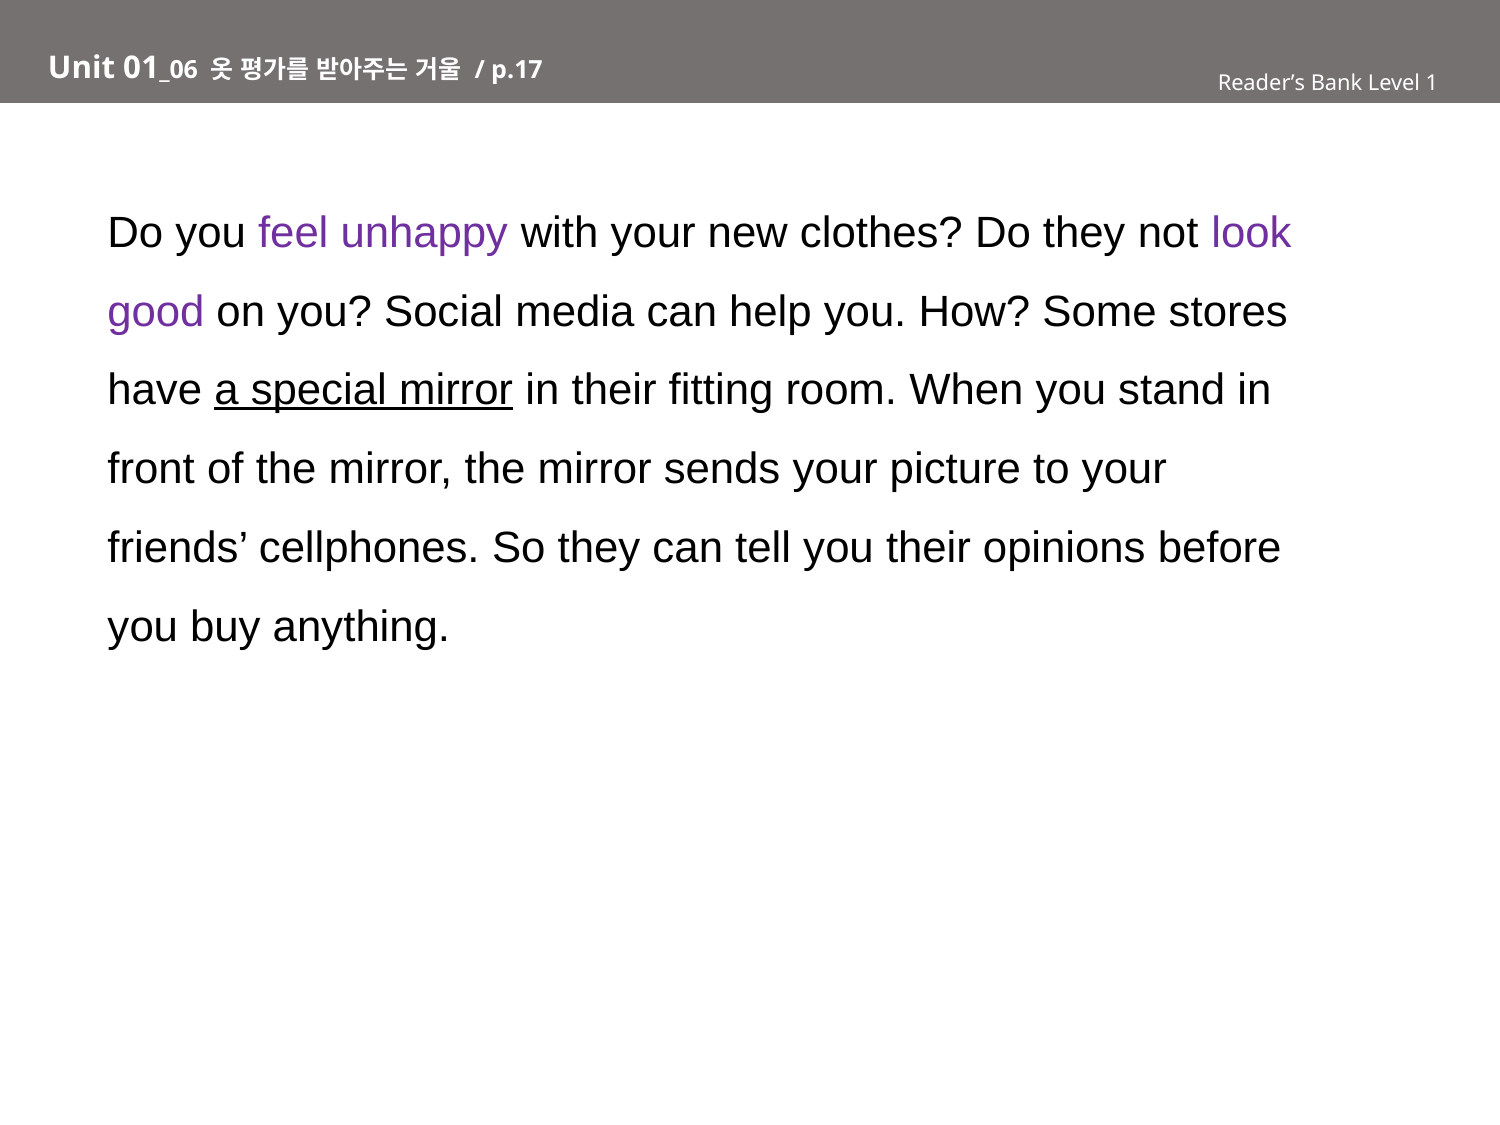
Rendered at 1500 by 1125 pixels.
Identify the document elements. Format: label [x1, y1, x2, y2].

text_box [0, 0, 1500, 742]
